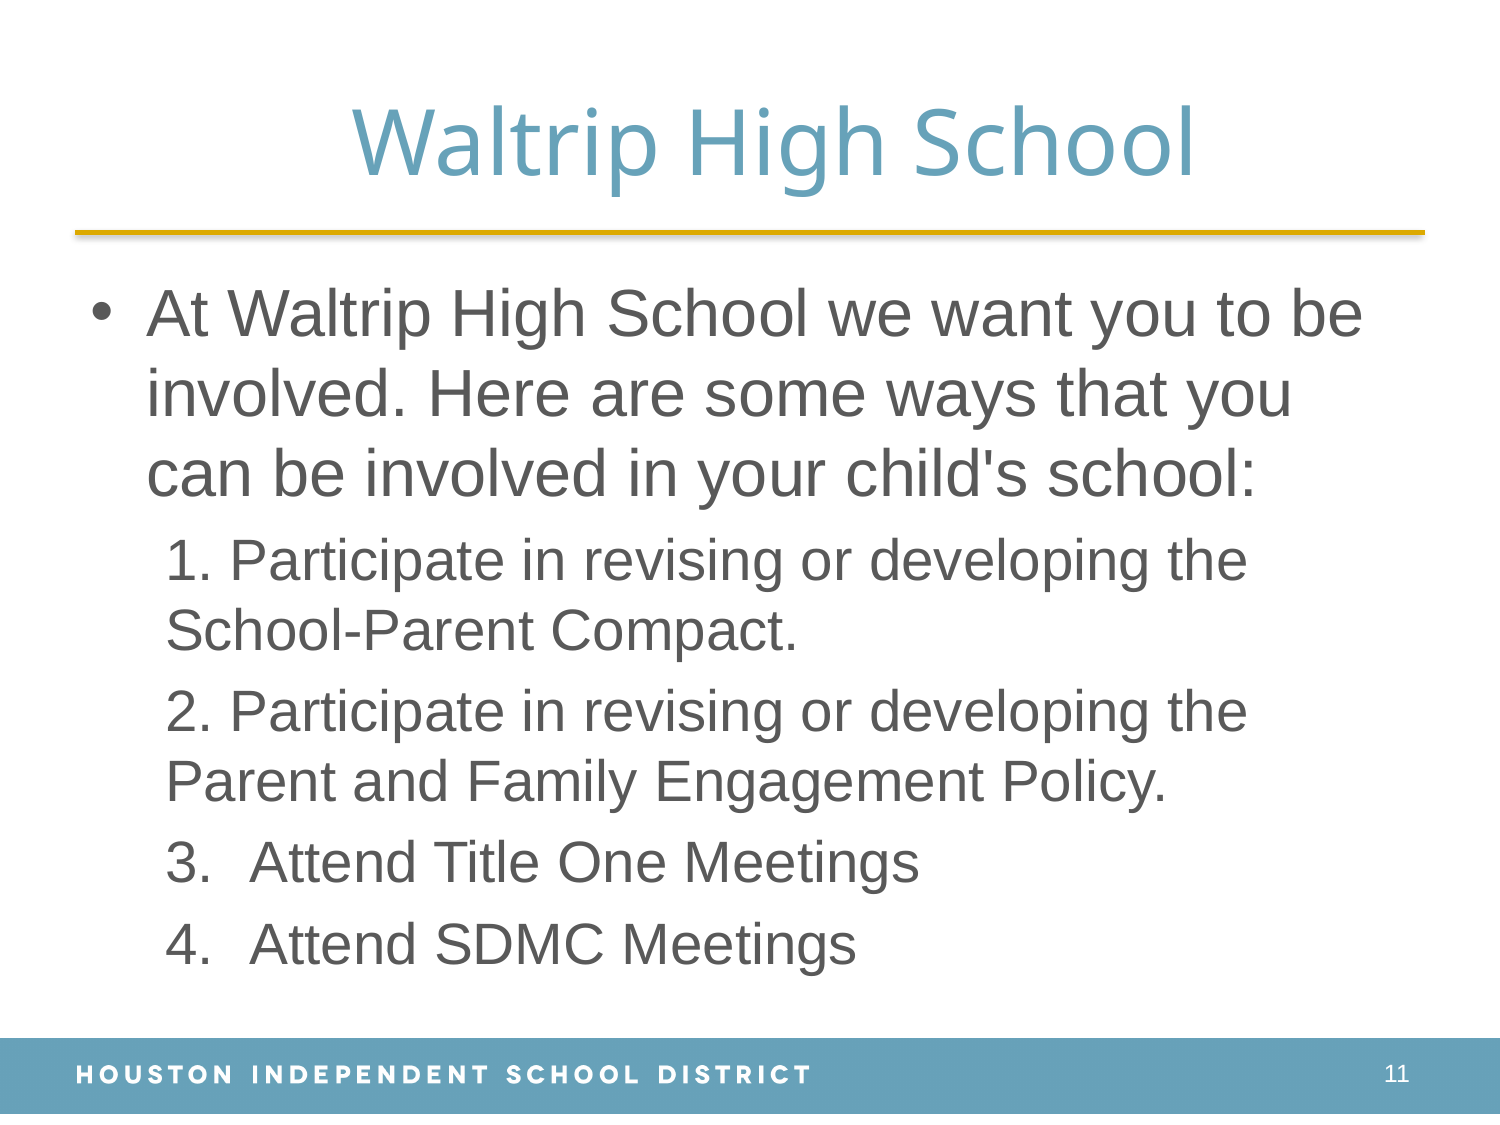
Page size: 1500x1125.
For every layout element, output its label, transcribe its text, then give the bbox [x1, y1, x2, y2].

picture [0, 1038, 1500, 1114]
list At Waltrip High School we want you to be involved. Here are some ways that you can be involved in your child's school: 1. Participate in revising or developing the School-Parent Compact. 2. Participate in revising or developing the Parent and Family Engagement Policy. Attend Title One Meetings Attend SDMC Meetings [75, 262, 1425, 1005]
slide_number 11 [1074, 1042, 1425, 1103]
title Waltrip High School [75, 45, 1425, 233]
